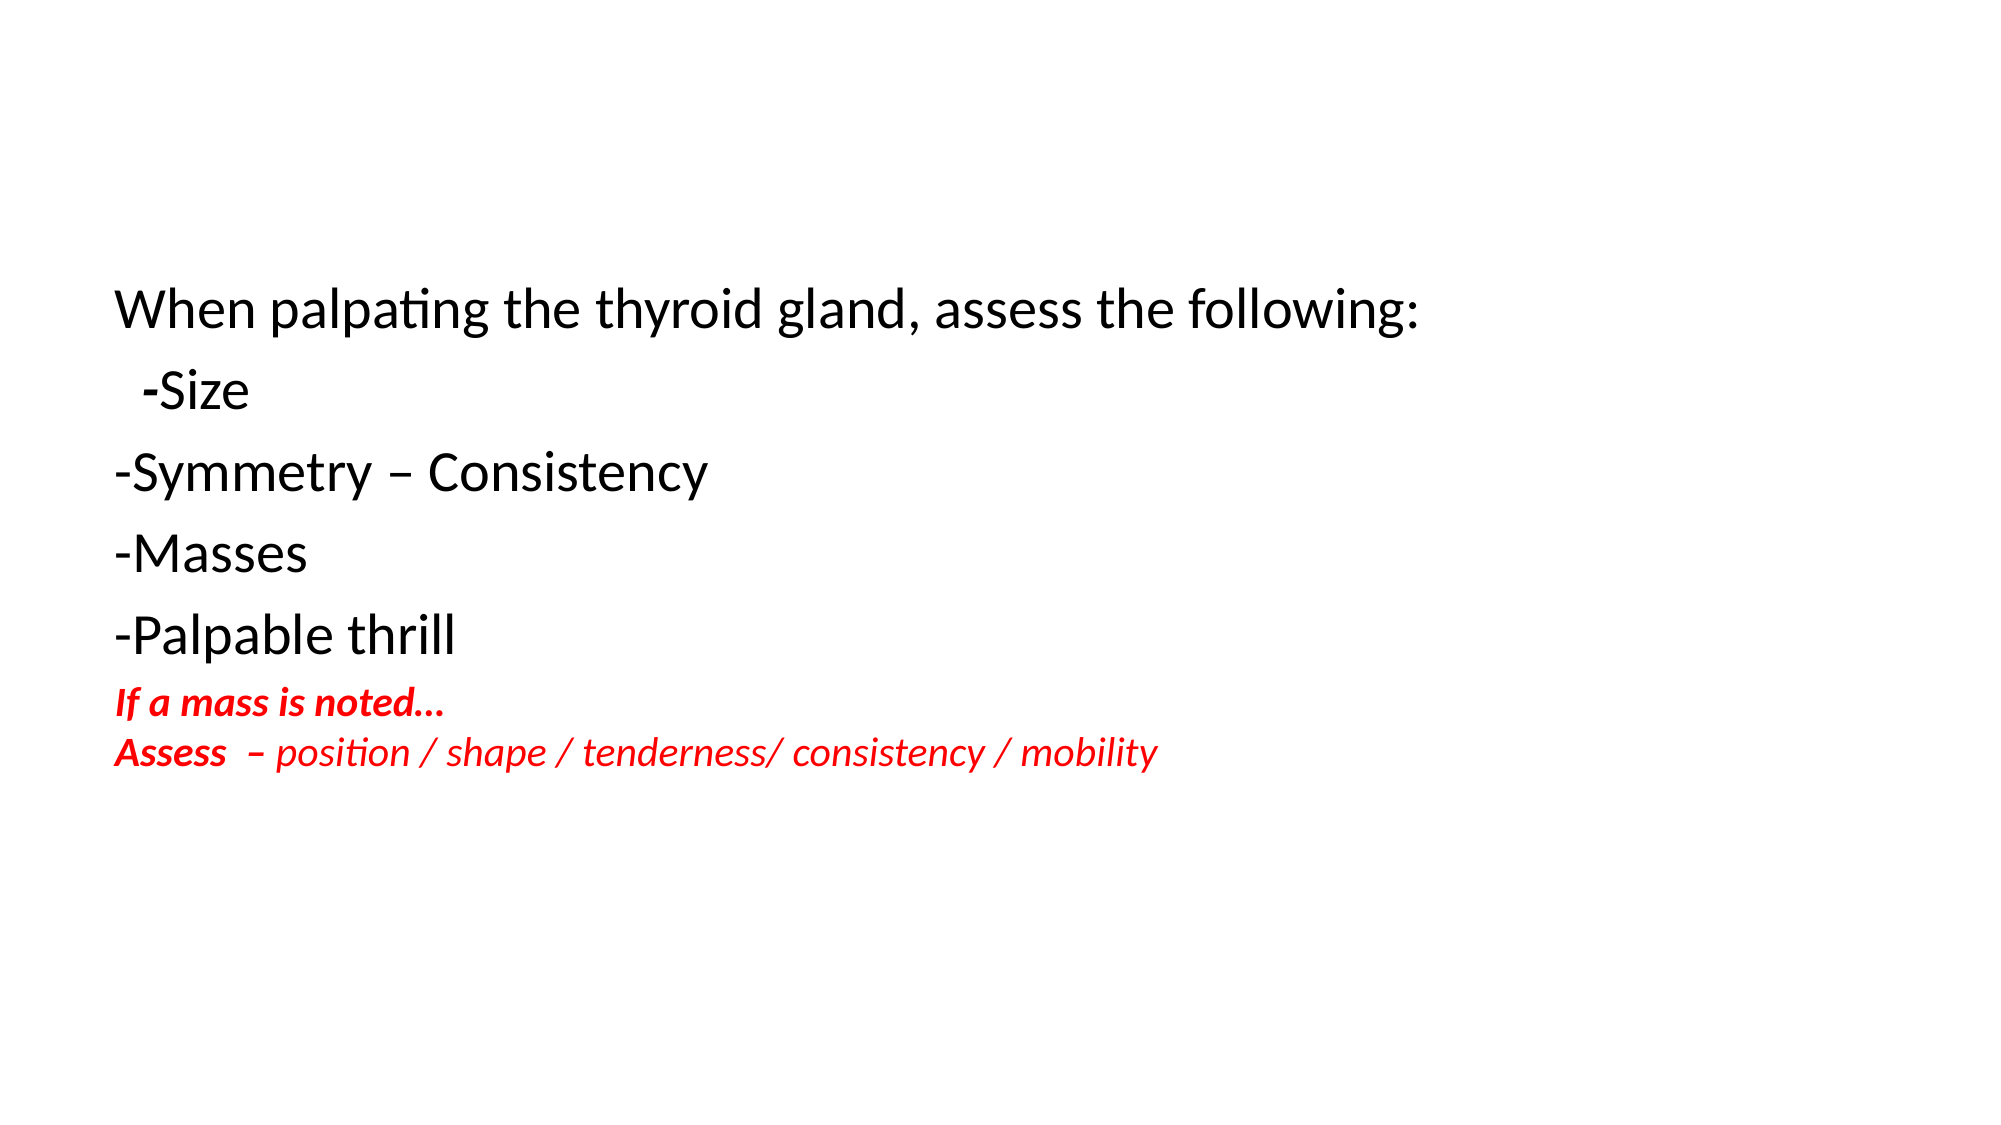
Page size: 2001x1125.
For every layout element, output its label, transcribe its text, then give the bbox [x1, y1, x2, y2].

list When palpating the thyroid gland, assess the following: -Size -Symmetry – Consistency -Masses -Palpable thrill If a mass is noted… Assess – position / shape / tenderness/ consistency / mobility [99, 262, 1900, 1005]
